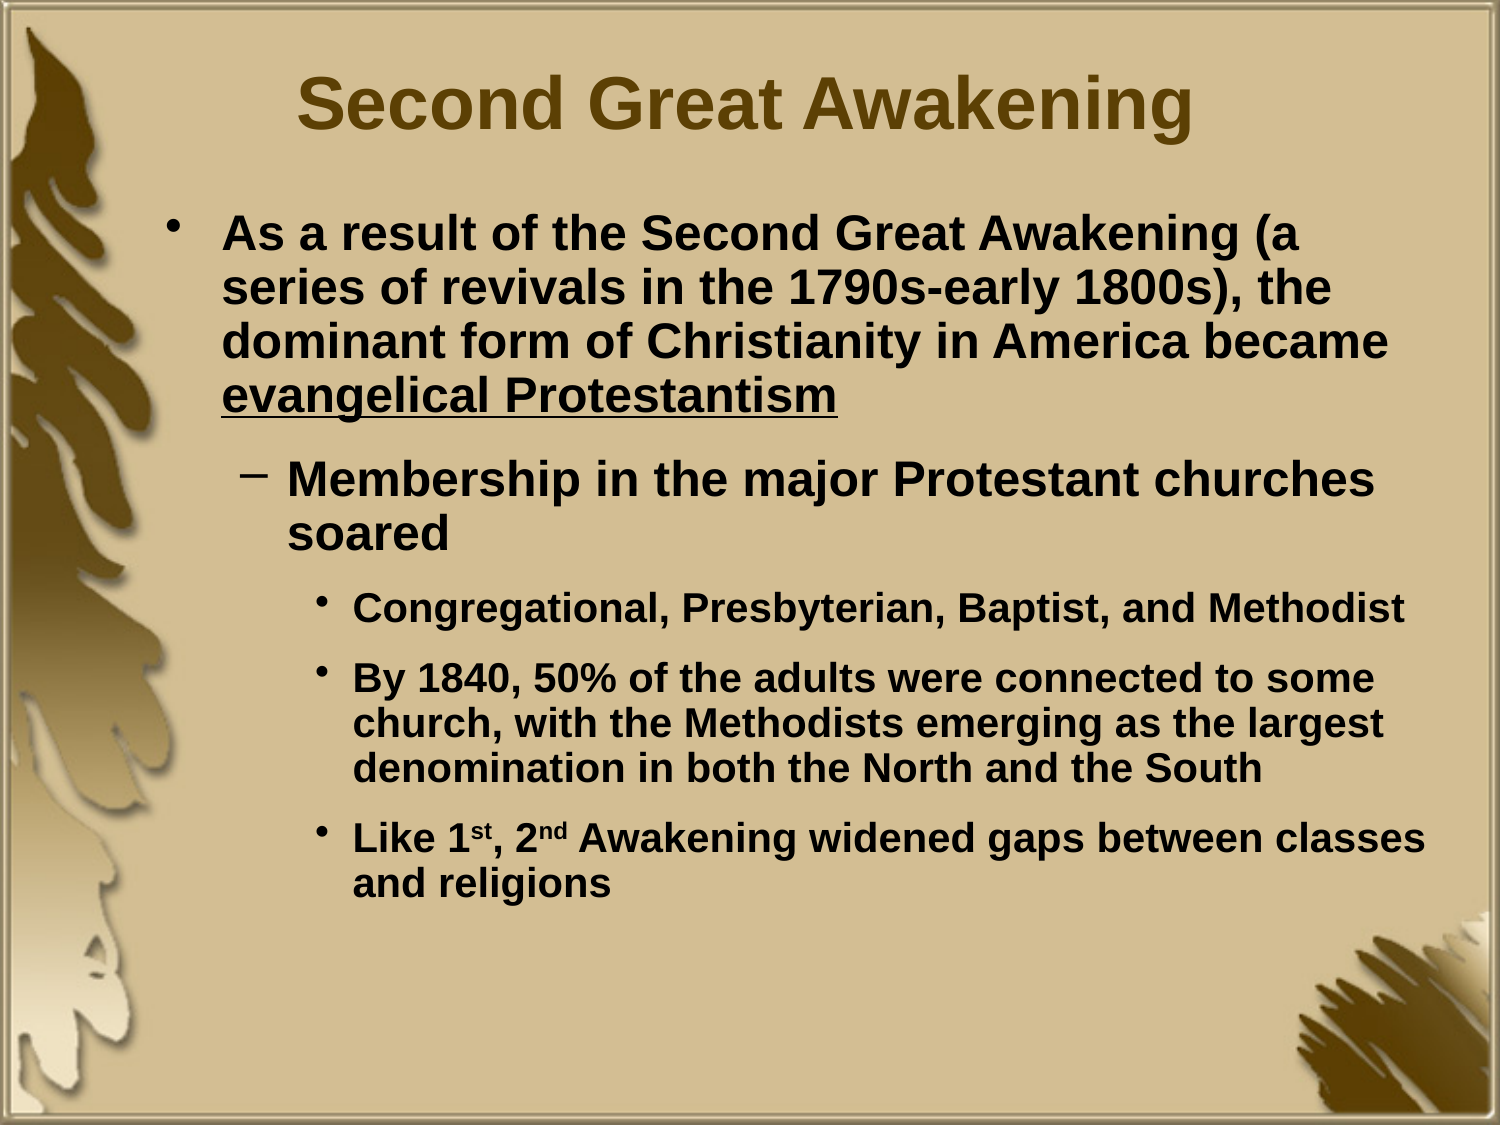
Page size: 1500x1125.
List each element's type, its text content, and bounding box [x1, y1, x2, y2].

picture [0, 0, 1500, 1125]
title Second Great Awakening [12, 12, 1500, 188]
list As a result of the Second Great Awakening (a series of revivals in the 1790s-early 1800s), the dominant form of Christianity in America became evangelical Protestantism Membership in the major Protestant churches soared Congregational, Presbyterian, Baptist, and Methodist By 1840, 50% of the adults were connected to some church, with the Methodists emerging as the largest denomination in both the North and the South Like 1st, 2nd Awakening widened gaps between classes and religions [149, 199, 1463, 1026]
